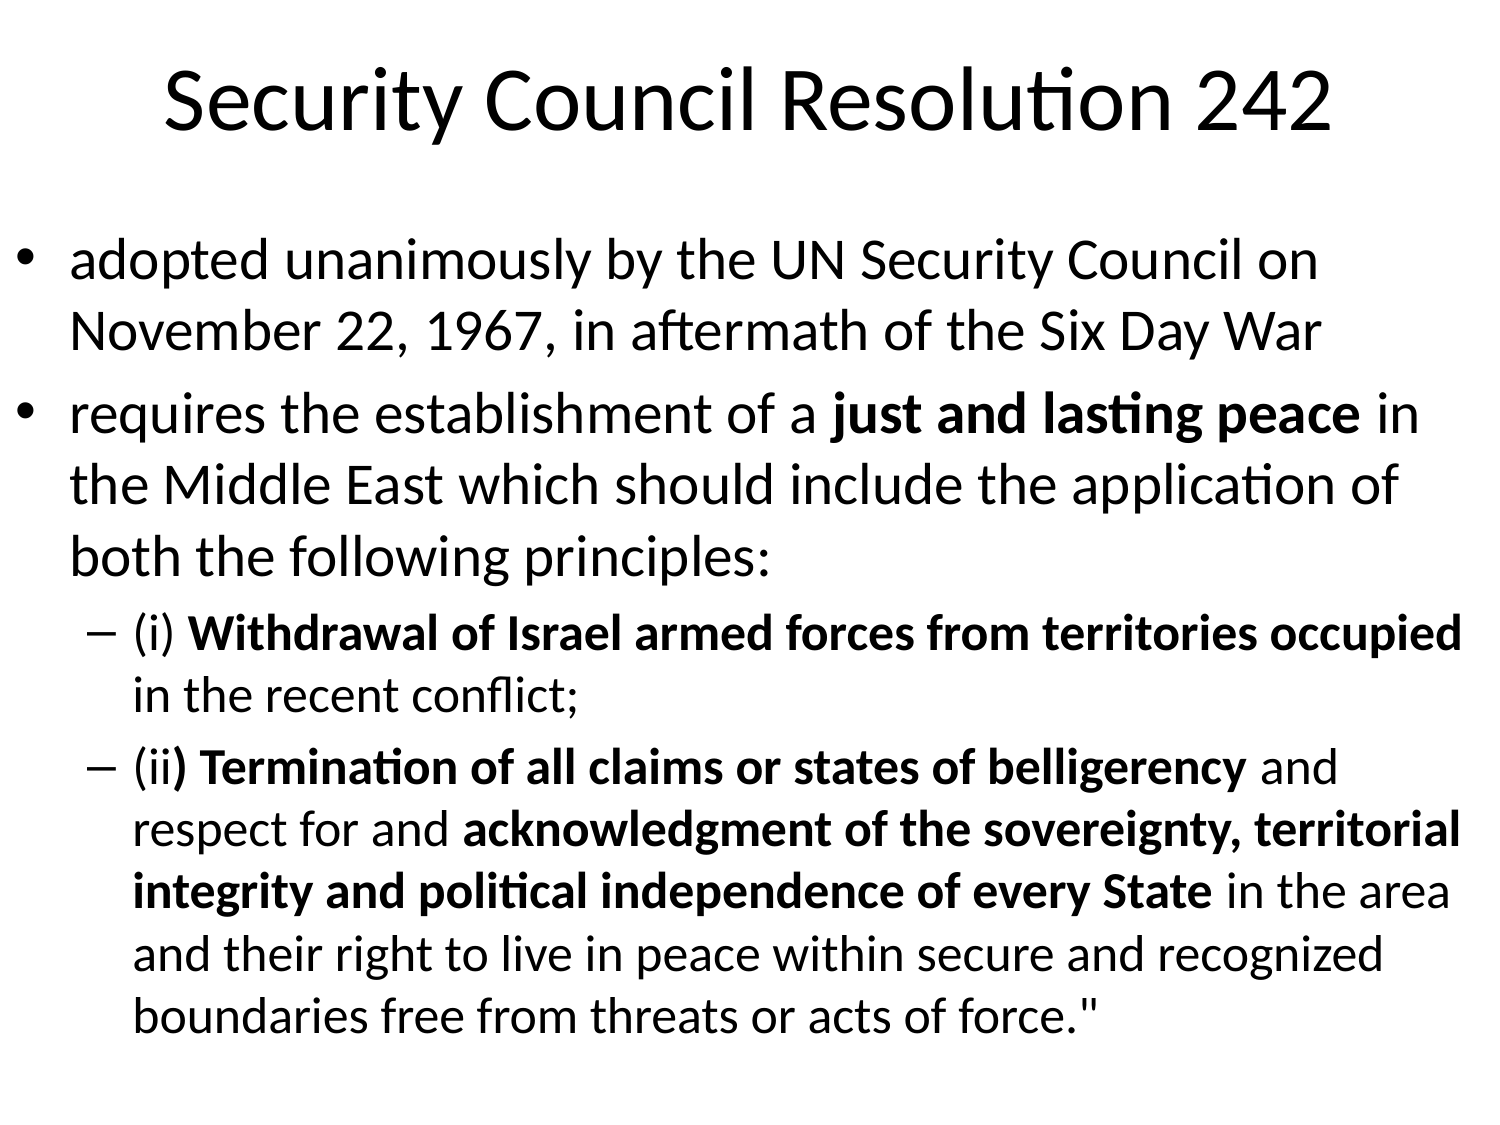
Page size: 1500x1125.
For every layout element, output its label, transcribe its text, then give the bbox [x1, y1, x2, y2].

title Security Council Resolution 242 [75, 0, 1425, 188]
list adopted unanimously by the UN Security Council on November 22, 1967, in aftermath of the Six Day War requires the establishment of a just and lasting peace in the Middle East which should include the application of both the following principles: (i) Withdrawal of Israel armed forces from territories occupied in the recent conflict; (ii) Termination of all claims or states of belligerency and respect for and acknowledgment of the sovereignty, territorial integrity and political independence of every State in the area and their right to live in peace within secure and recognized boundaries free from threats or acts of force." [0, 212, 1500, 1063]
